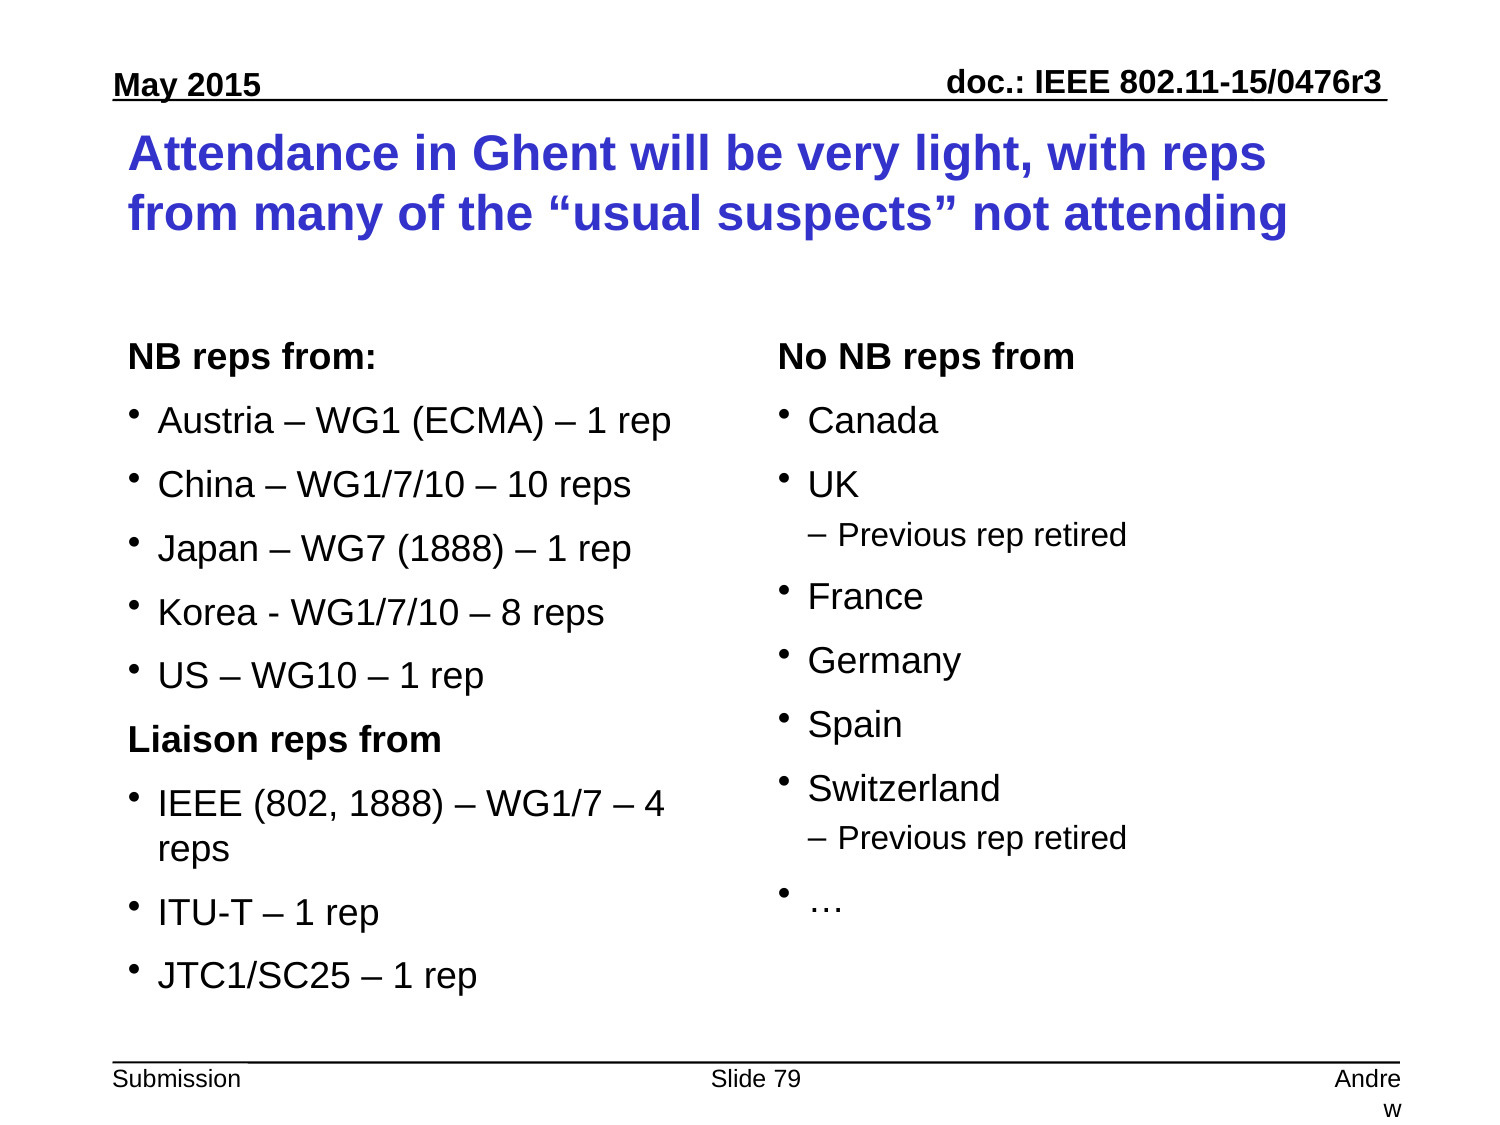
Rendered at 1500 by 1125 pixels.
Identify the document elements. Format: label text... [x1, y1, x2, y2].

list NB reps from: Austria – WG1 (ECMA) – 1 rep China – WG1/7/10 – 10 reps Japan – WG7 (1888) – 1 rep Korea - WG1/7/10 – 8 reps US – WG10 – 1 rep Liaison reps from IEEE (802, 1888) – WG1/7 – 4 reps ITU-T – 1 rep JTC1/SC25 – 1 rep [112, 324, 738, 1000]
title Attendance in Ghent will be very light, with reps from many of the “usual suspects” not attending [112, 112, 1388, 288]
slide_number Slide 79 [709, 1061, 803, 1093]
footer Andrew Myles, Cisco [1320, 1061, 1402, 1093]
list No NB reps from Canada UK Previous rep retired France Germany Spain Switzerland Previous rep retired … [762, 324, 1388, 1000]
